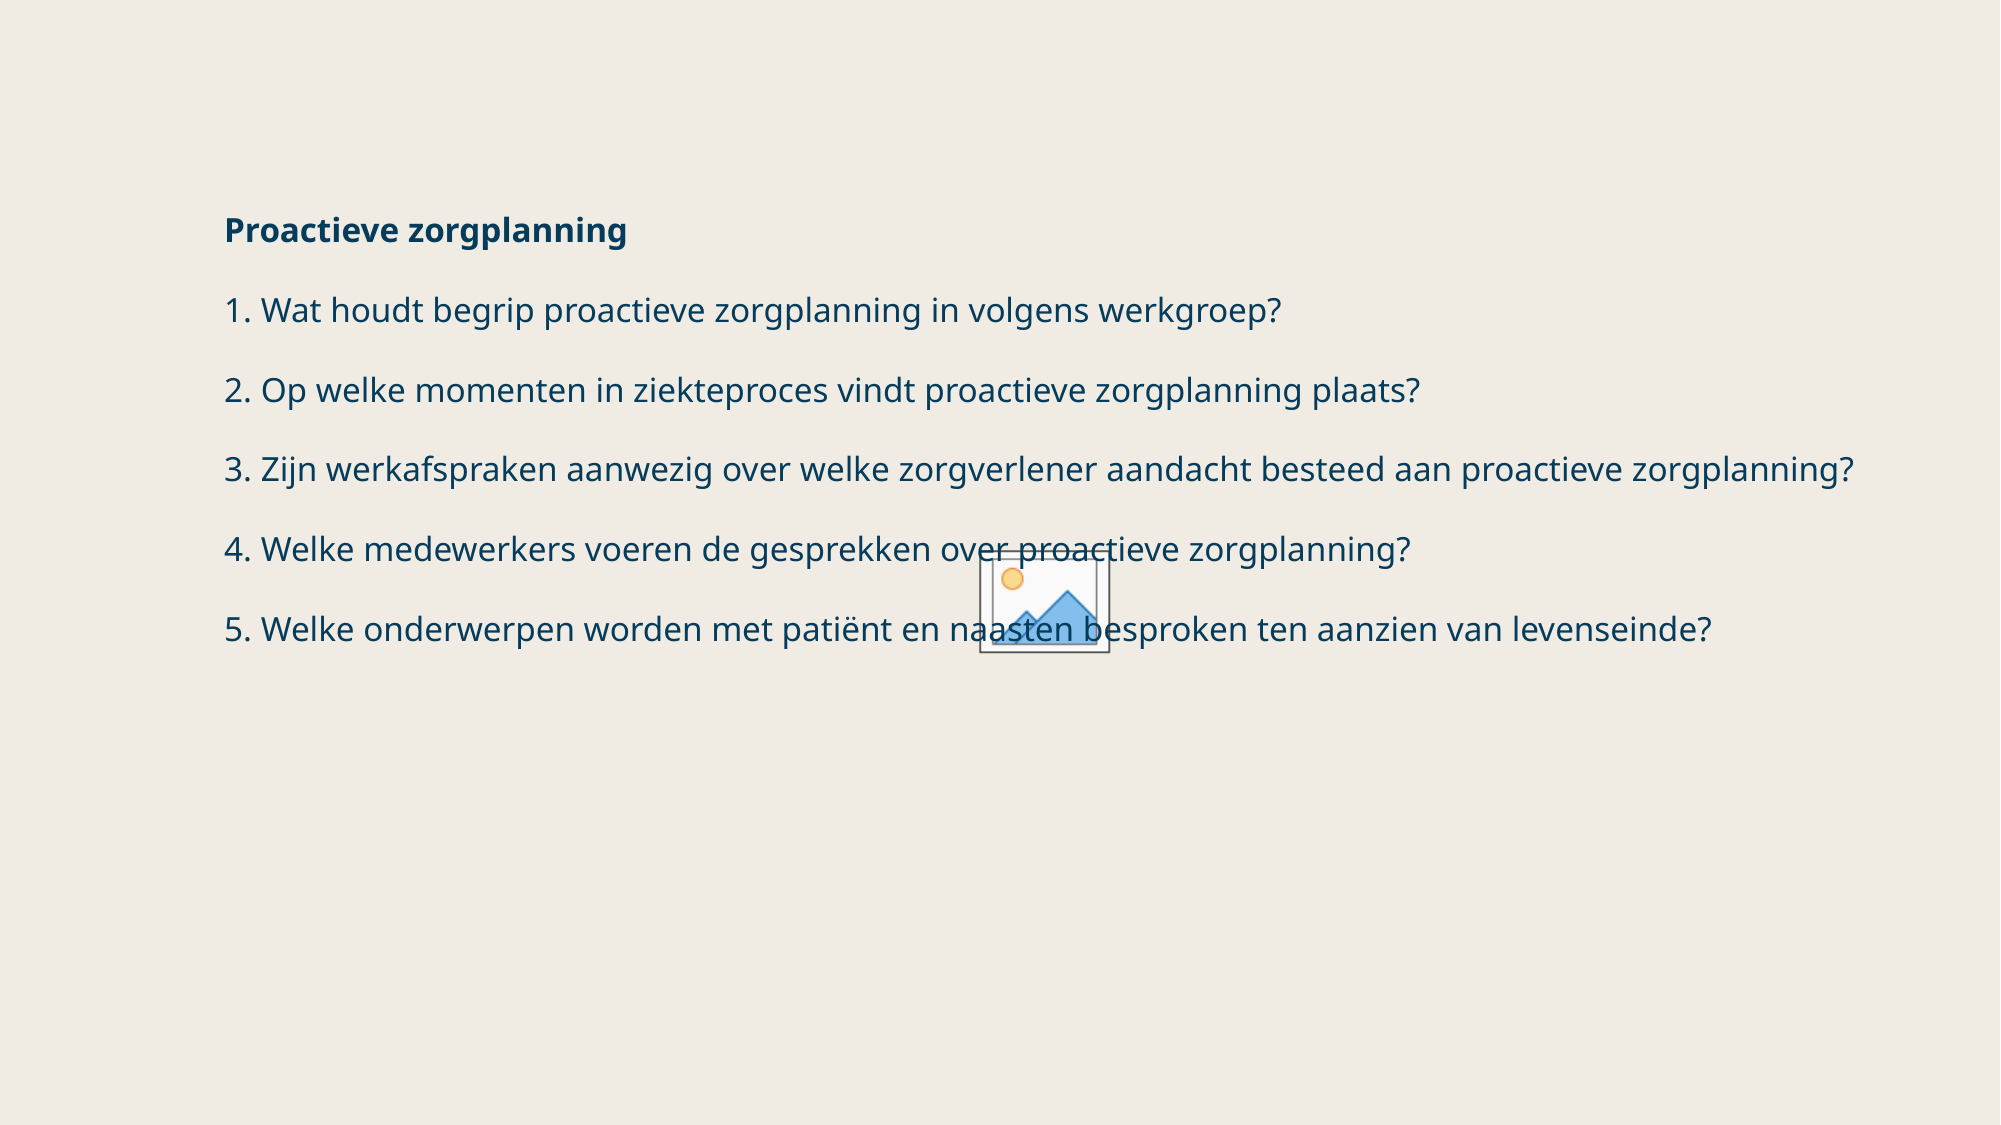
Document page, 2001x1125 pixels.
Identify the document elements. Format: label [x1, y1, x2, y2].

picture [138, 201, 1952, 1003]
